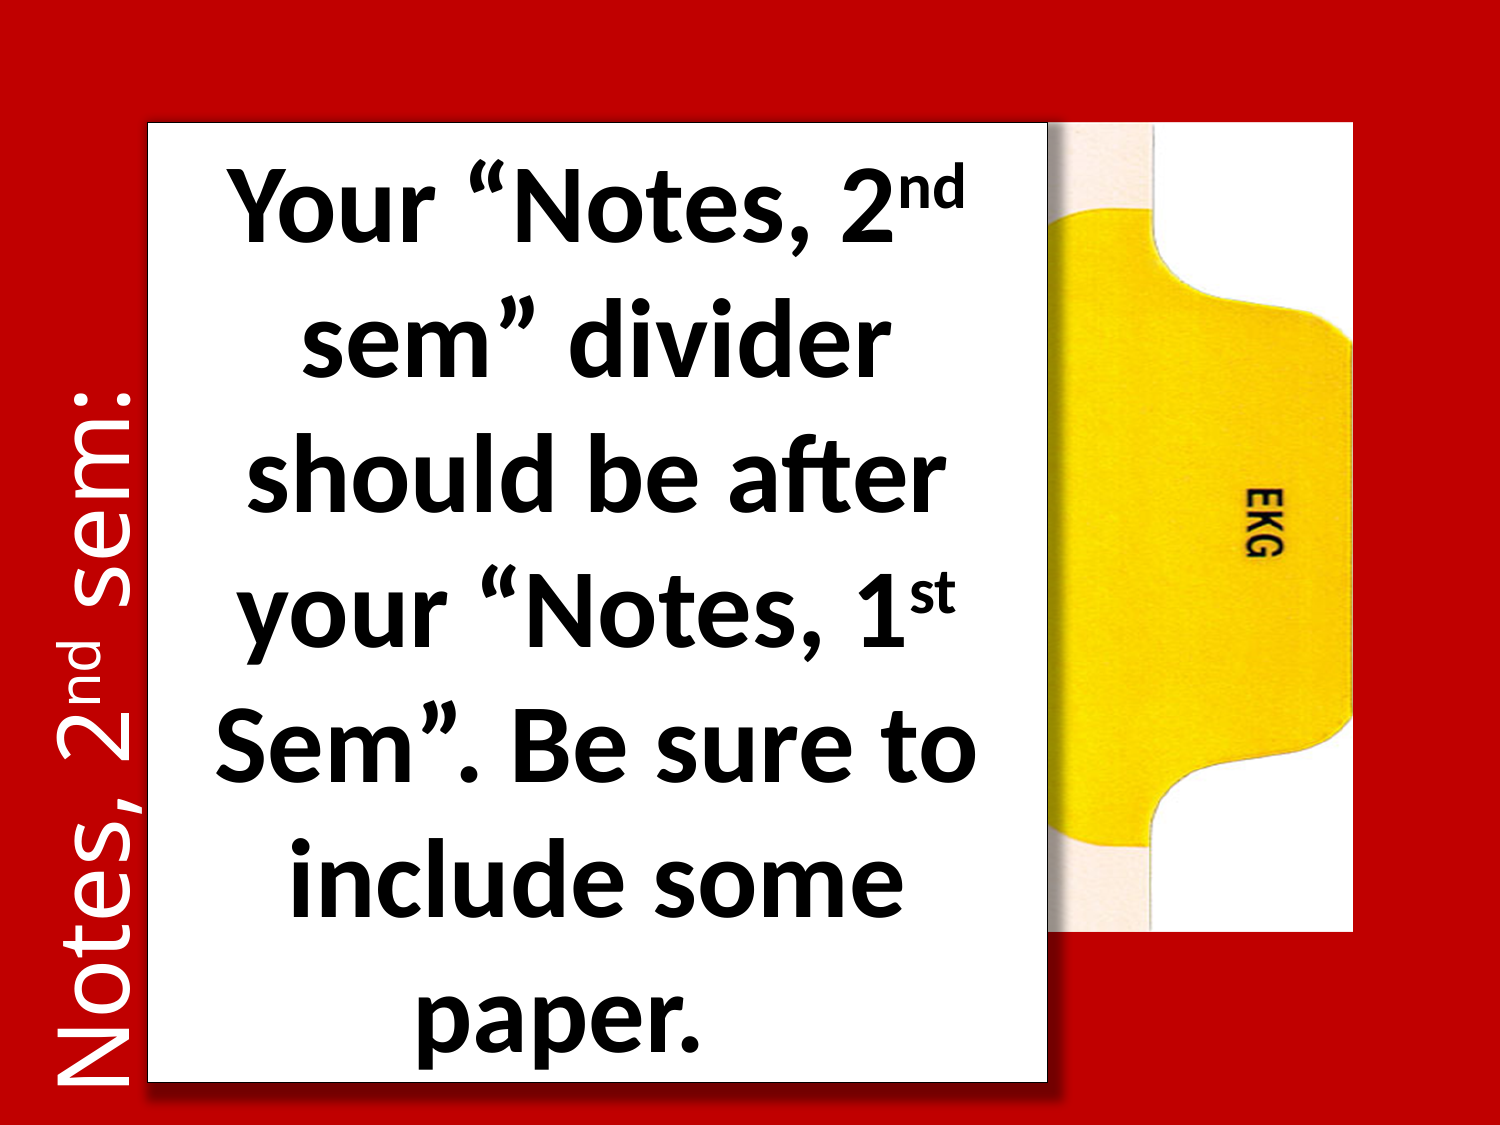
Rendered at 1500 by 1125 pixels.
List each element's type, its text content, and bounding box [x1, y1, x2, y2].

text_box Your “Notes, 2nd sem” divider should be after your “Notes, 1st Sem”. Be sure to include some paper. [147, 122, 1048, 1083]
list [741, 122, 1353, 932]
title Notes, 2nd sem: [0, 0, 229, 1111]
